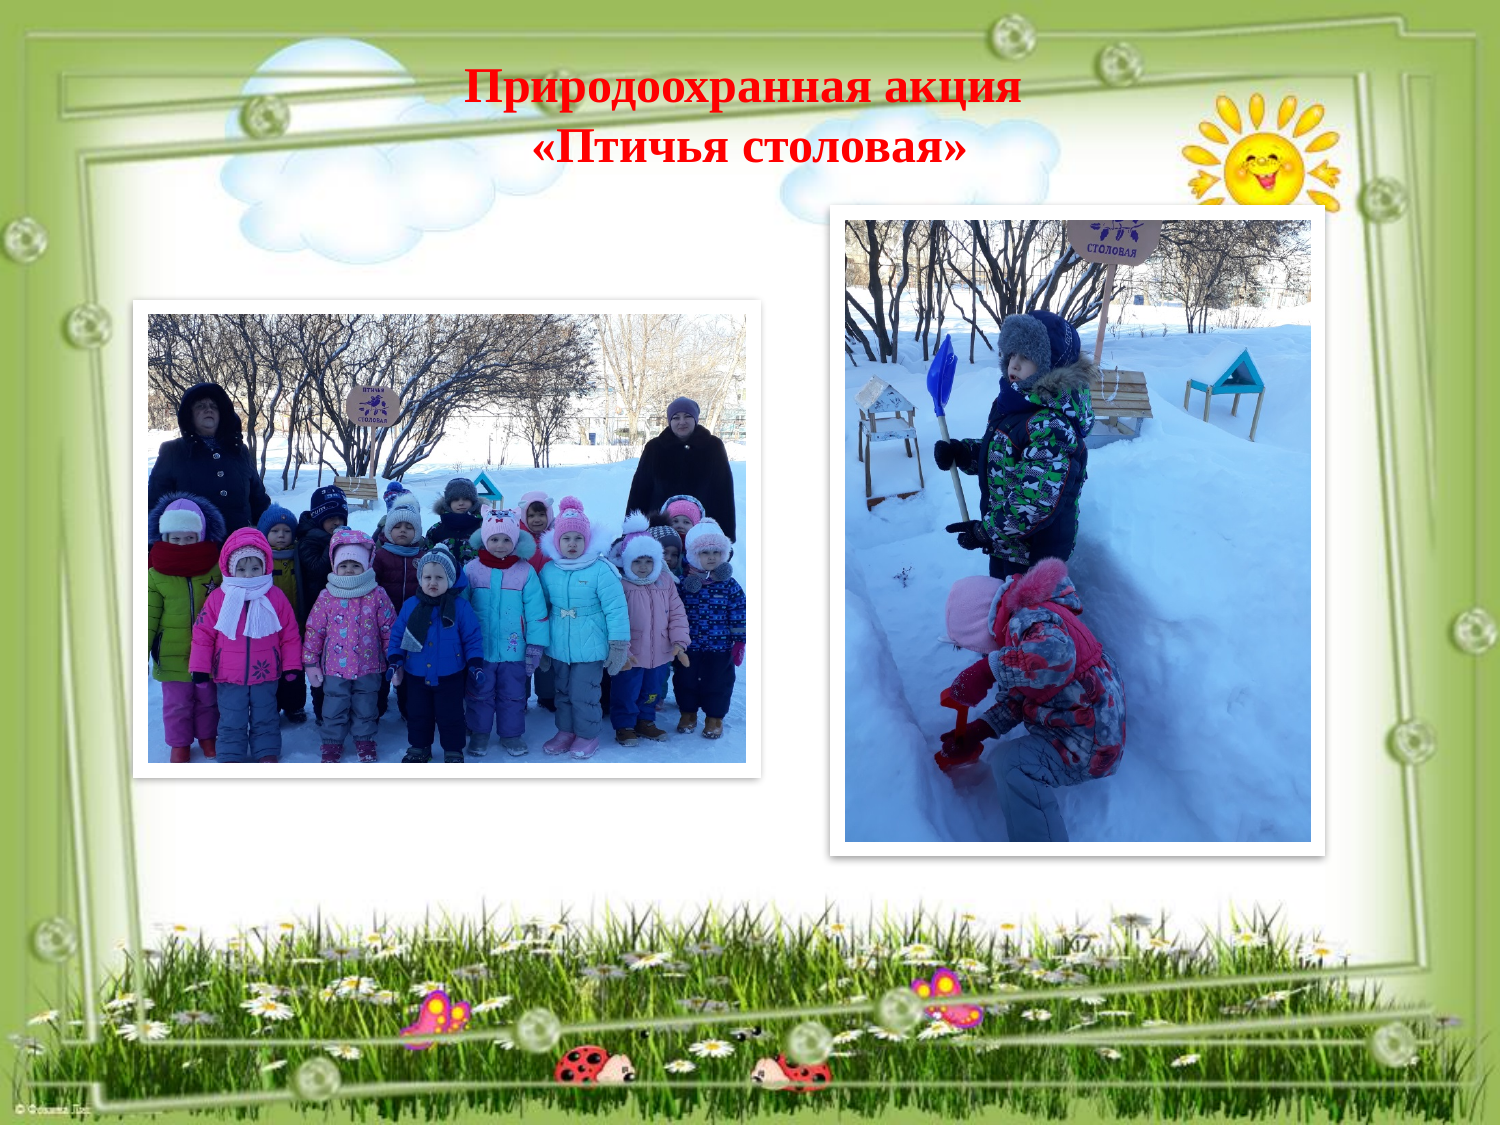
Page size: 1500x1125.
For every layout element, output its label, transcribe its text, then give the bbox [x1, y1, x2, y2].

picture [0, 0, 1500, 1125]
title Природоохранная акция «Птичья столовая» [75, 45, 1425, 233]
